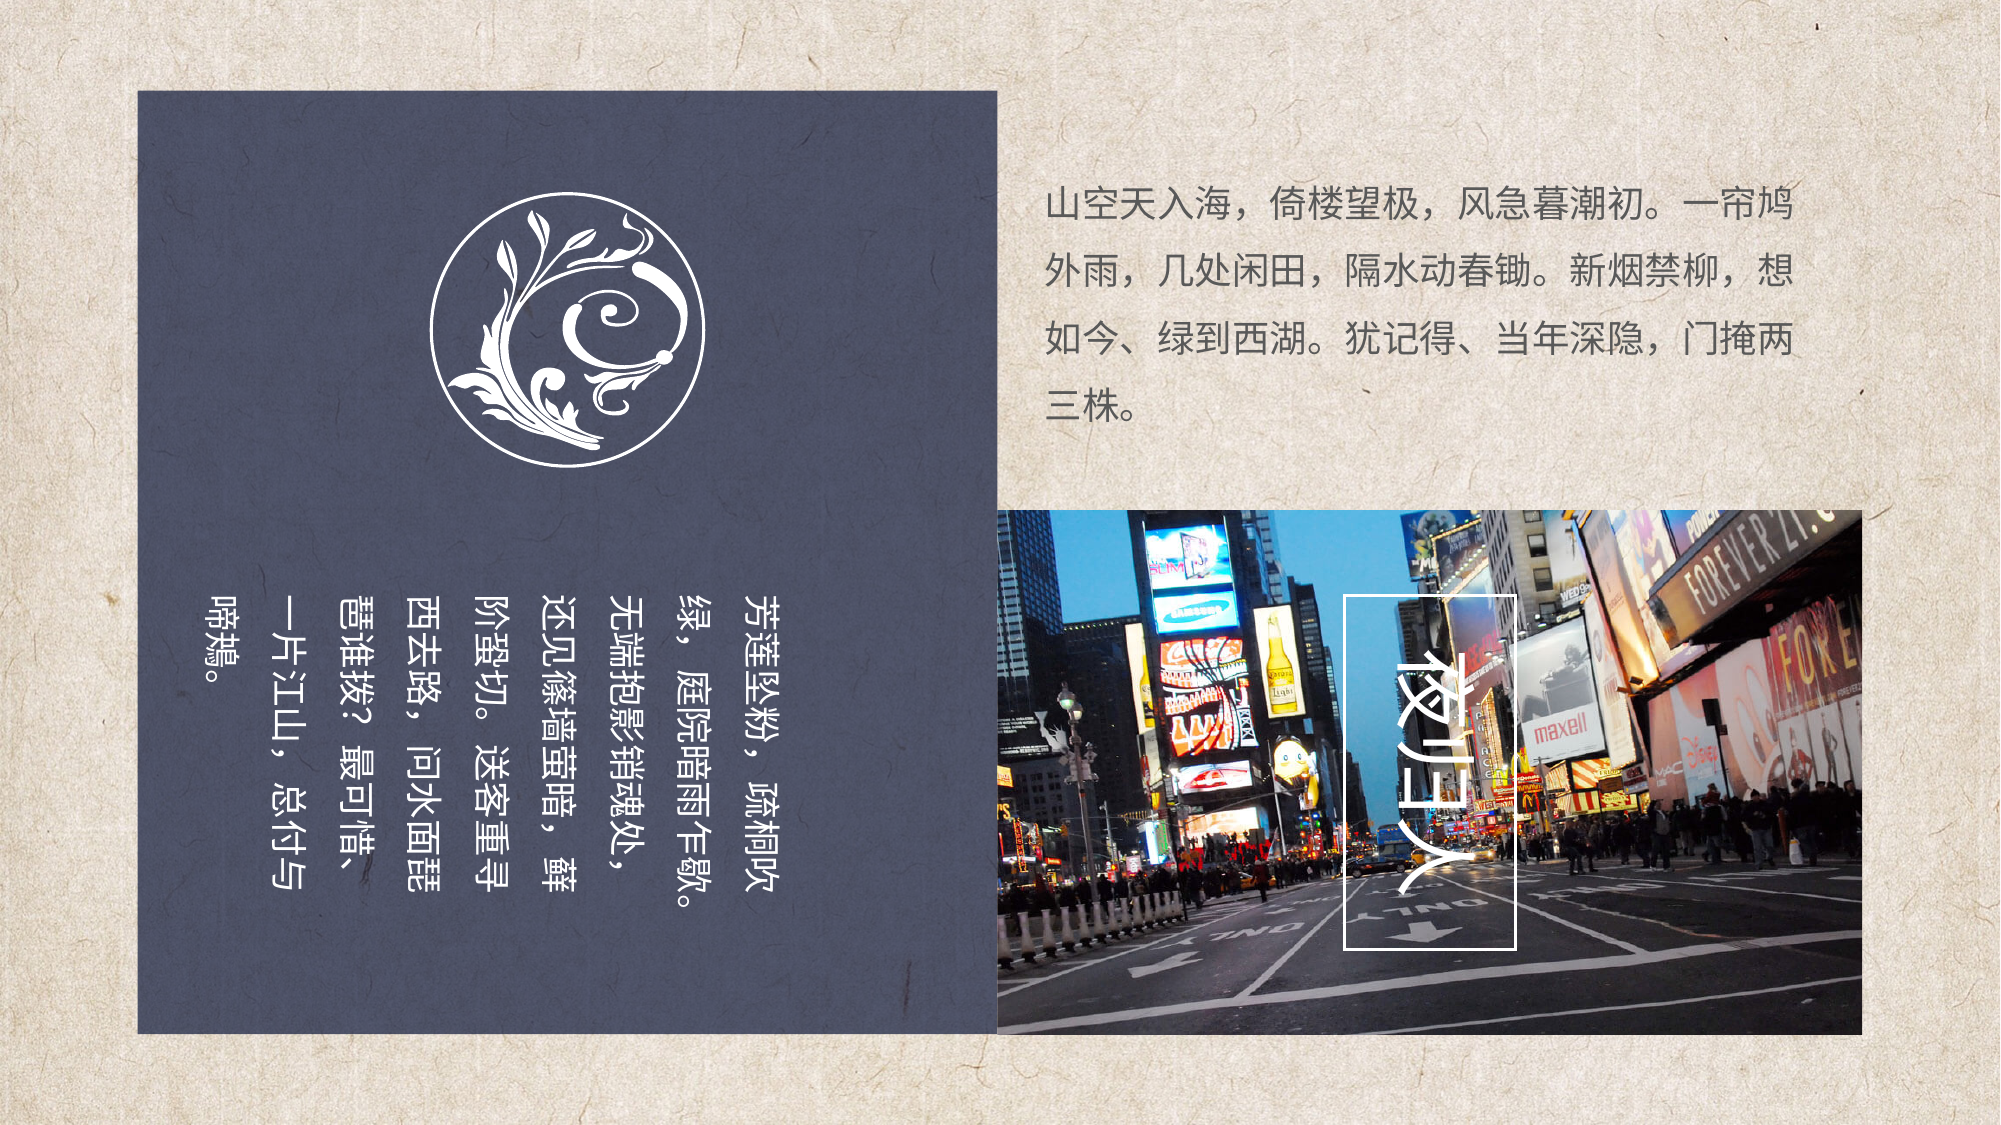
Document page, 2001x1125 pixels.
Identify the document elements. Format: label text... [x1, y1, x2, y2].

text_box 芳莲坠粉，疏桐吹绿，庭院暗雨乍歇。无端抱影销魂处，还见篠墙萤暗，藓阶蛩切。送客重寻西去路，问水面琵琶谁拨？最可惜、一片江山，总付与啼鴂。 [245, 579, 816, 929]
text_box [431, 193, 704, 467]
text_box 夜归人 [1364, 598, 1495, 950]
text_box [996, 510, 1863, 1035]
text_box [1343, 595, 1516, 950]
text_box [137, 90, 998, 1035]
picture [0, 0, 2001, 1125]
text_box 山空天入海，倚楼望极，风急暮潮初。一帘鸠外雨，几处闲田，隔水动春锄。新烟禁柳，想如今、绿到西湖。犹记得、当年深隐，门掩两三株。 [1029, 149, 1830, 435]
